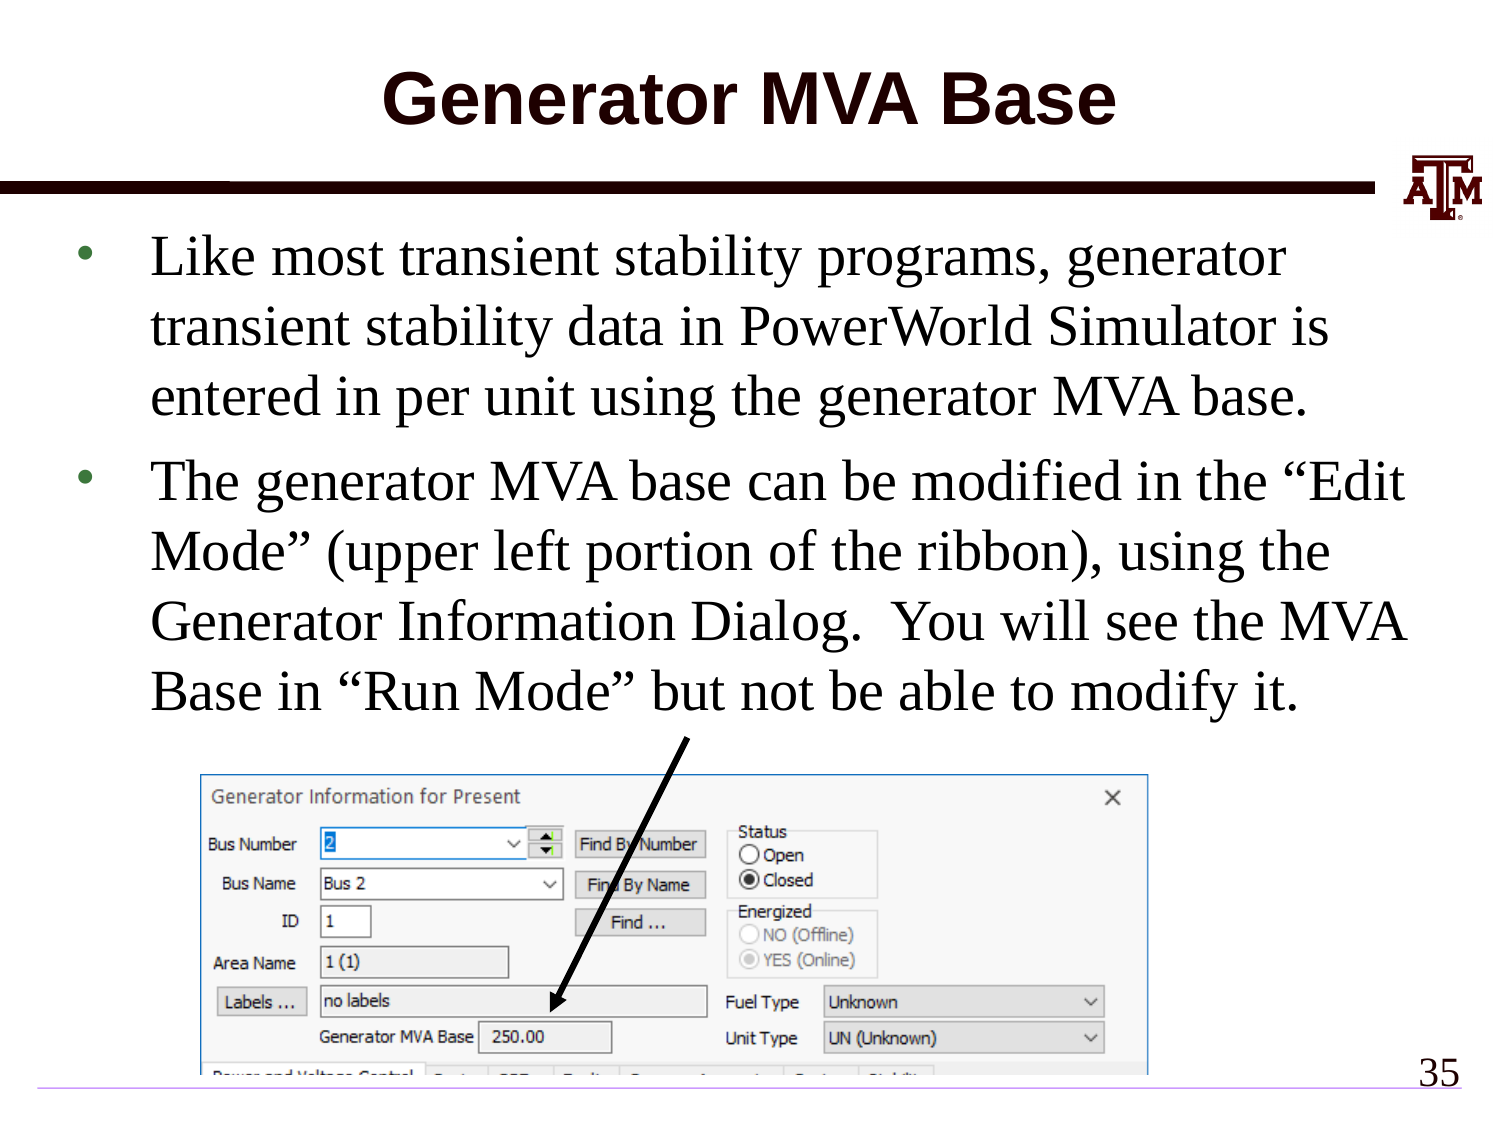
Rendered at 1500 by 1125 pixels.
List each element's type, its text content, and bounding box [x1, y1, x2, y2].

picture [1392, 137, 1493, 238]
slide_number 34 [1387, 1037, 1475, 1113]
title Generator MVA Base [37, 12, 1463, 188]
picture [199, 774, 1149, 1076]
list Like most transient stability programs, generator transient stability data in PowerWorld Simulator is entered in per unit using the generator MVA base. The generator MVA base can be modified in the “Edit Mode” (upper left portion of the ribbon), using the Generator Information Dialog. You will see the MVA Base in “Run Mode” but not be able to modify it. [59, 209, 1488, 776]
